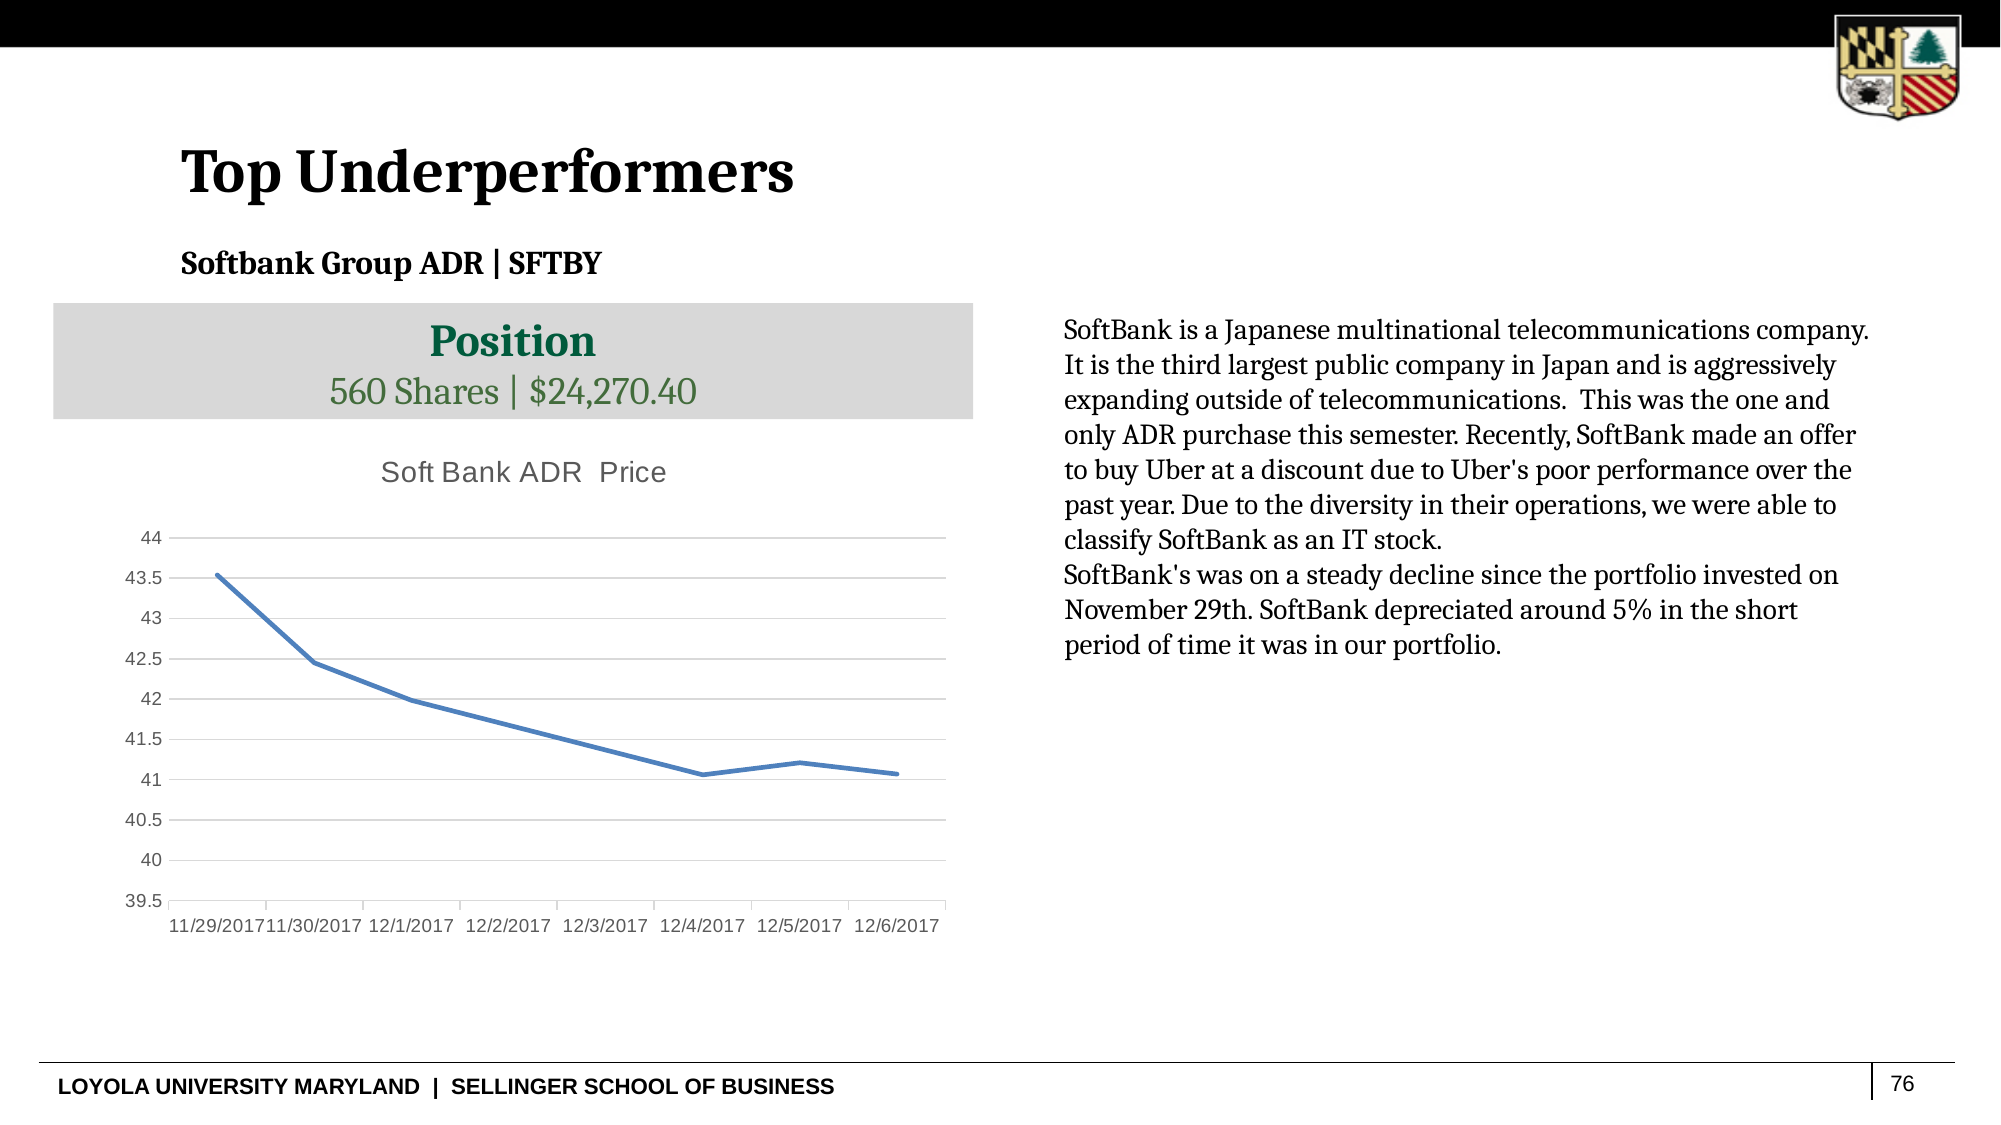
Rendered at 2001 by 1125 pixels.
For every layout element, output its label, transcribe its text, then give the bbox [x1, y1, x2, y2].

chart [78, 427, 970, 1025]
slide_number 76 [1875, 1062, 1959, 1100]
text_box Softbank Group ADR | SFTBY [166, 233, 1392, 301]
text_box Position 560 Shares | $24,270.40 [53, 303, 974, 420]
text_box SoftBank is a Japanese multinational telecommunications company. It is the third largest public company in Japan and is aggressively expanding outside of telecommunications. This was the one and only ADR purchase this semester. Recently, SoftBank made an offer to buy Uber at a discount due to Uber's poor performance over the past year. Due to the diversity in their operations, we were able to classify SoftBank as an IT stock. SoftBank's was on a steady decline since the portfolio invested on November 29th. SoftBank depreciated around 5% in the short period of time it was in our portfolio. [1049, 303, 1895, 765]
picture [0, 0, 2001, 1125]
text_box Top Underperformers [166, 122, 1392, 233]
